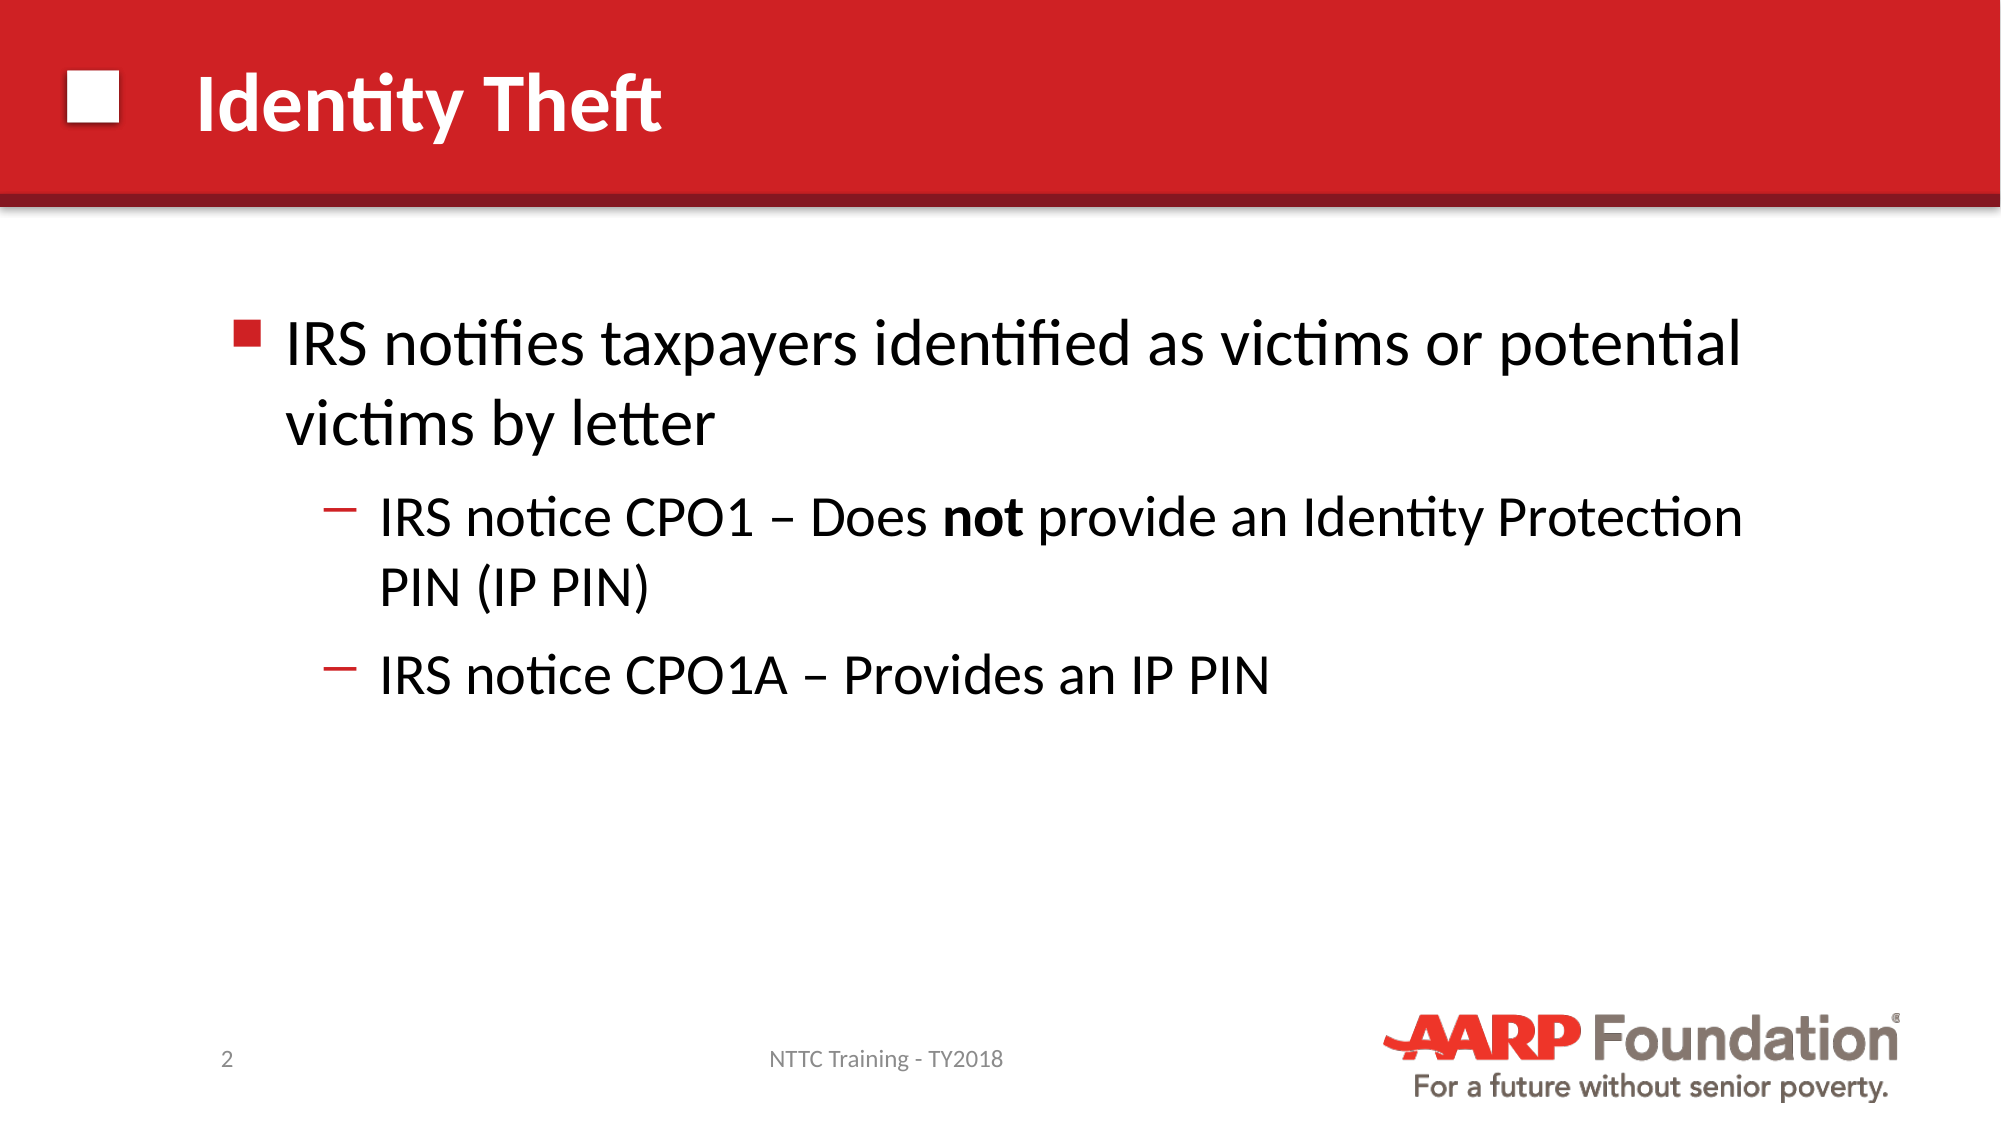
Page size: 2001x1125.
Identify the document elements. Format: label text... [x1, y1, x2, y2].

list IRS notifies taxpayers identified as victims or potential victims by letter IRS notice CPO1 – Does not provide an Identity Protection PIN (IP PIN) IRS notice CPO1A – Provides an IP PIN [209, 288, 1810, 949]
slide_number 2 [99, 1027, 254, 1088]
title Identity Theft [174, 4, 1775, 193]
footer NTTC Training - TY2018 [570, 1027, 1204, 1088]
